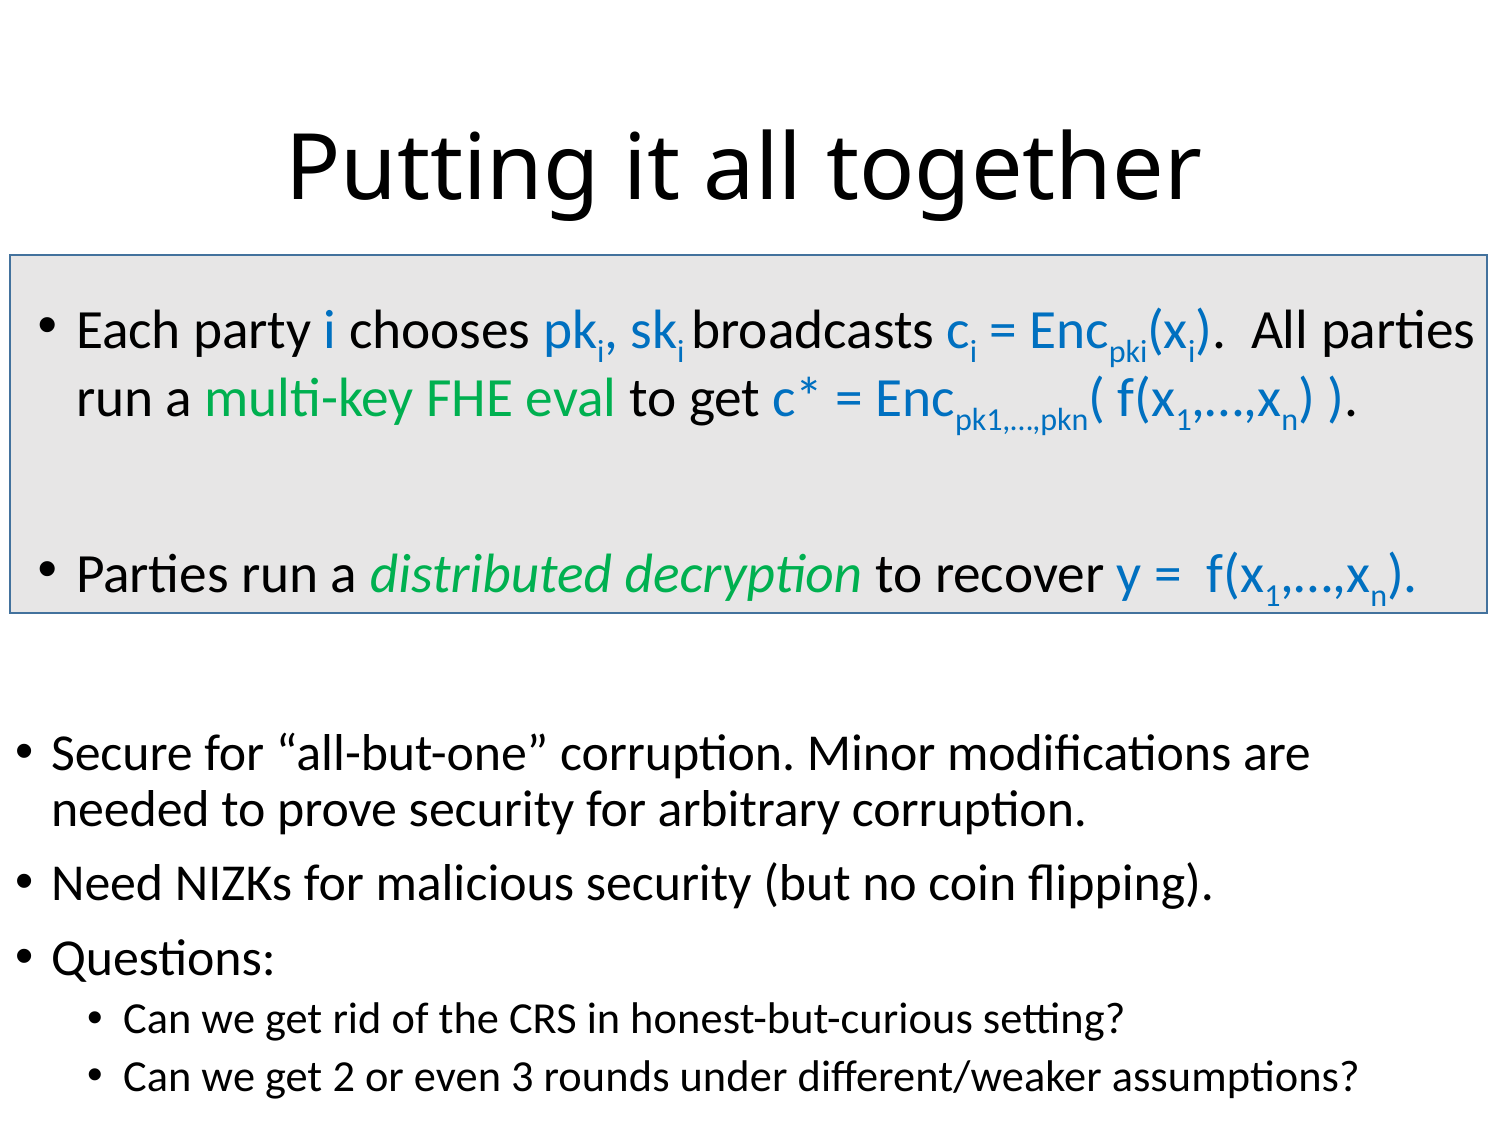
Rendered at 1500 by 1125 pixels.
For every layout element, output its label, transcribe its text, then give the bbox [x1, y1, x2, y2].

text_box Secure for “all-but-one” corruption. Minor modifications are needed to prove security for arbitrary corruption. Need NIZKs for malicious security (but no coin flipping). Questions: Can we get rid of the CRS in honest-but-curious setting? Can we get 2 or even 3 rounds under different/weaker assumptions? [0, 676, 1493, 1112]
text_box [9, 254, 22, 614]
title Putting it all together [97, 61, 1392, 242]
list Each party i chooses pki, ski broadcasts ci = Encpki(xi). All parties run a multi-key FHE eval to get c* = Encpk1,…,pkn( f(x1,…,xn) ). Parties run a distributed decryption to recover y = f(x1,…,xn). [22, 242, 1500, 626]
